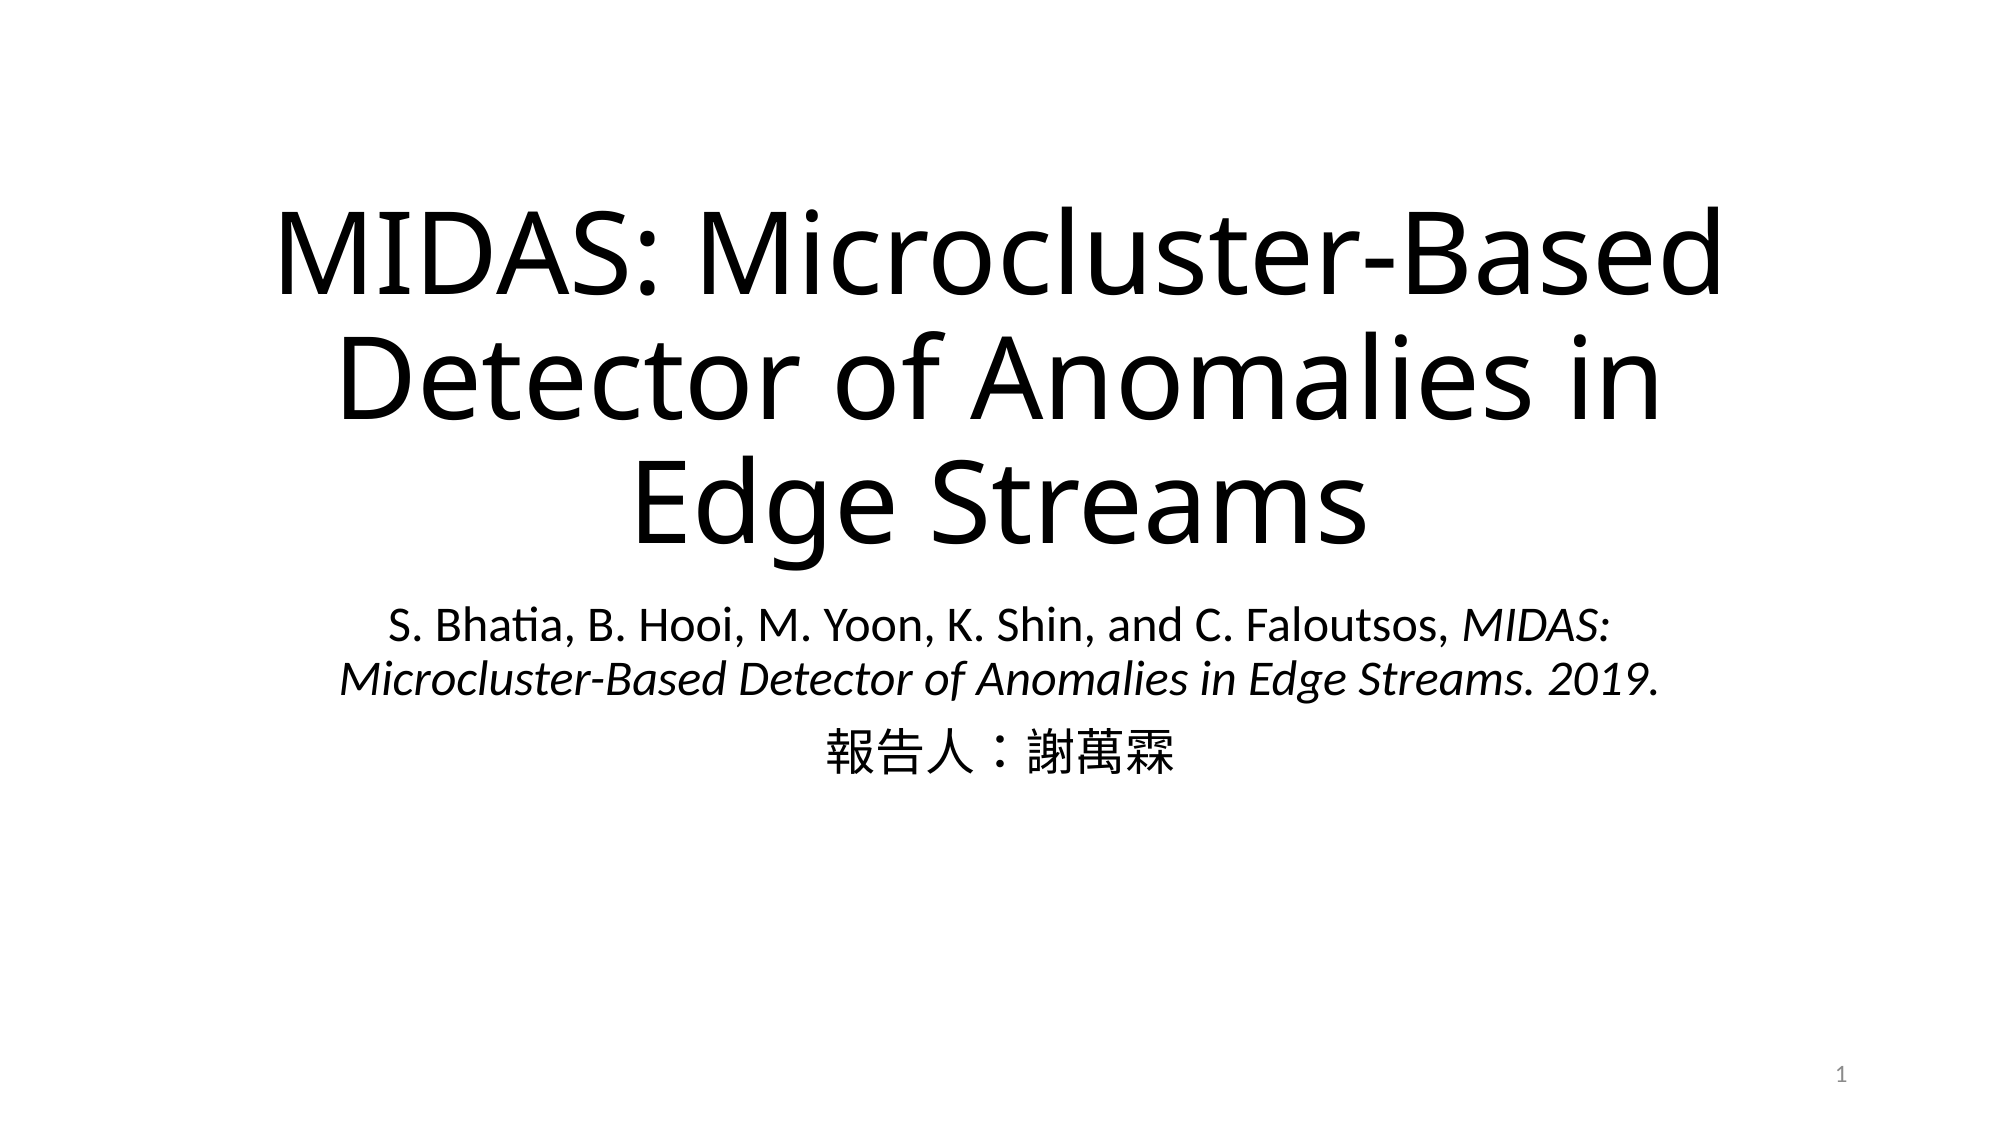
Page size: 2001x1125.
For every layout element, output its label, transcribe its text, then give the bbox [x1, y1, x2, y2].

slide_number 1 [1412, 1042, 1863, 1103]
title MIDAS: Microcluster-Based Detector of Anomalies in Edge Streams [249, 184, 1750, 576]
subtitle S. Bhatia, B. Hooi, M. Yoon, K. Shin, and C. Faloutsos, MIDAS: Microcluster-Based Detector of Anomalies in Edge Streams. 2019. 報告人：謝萬霖 [249, 590, 1750, 863]
